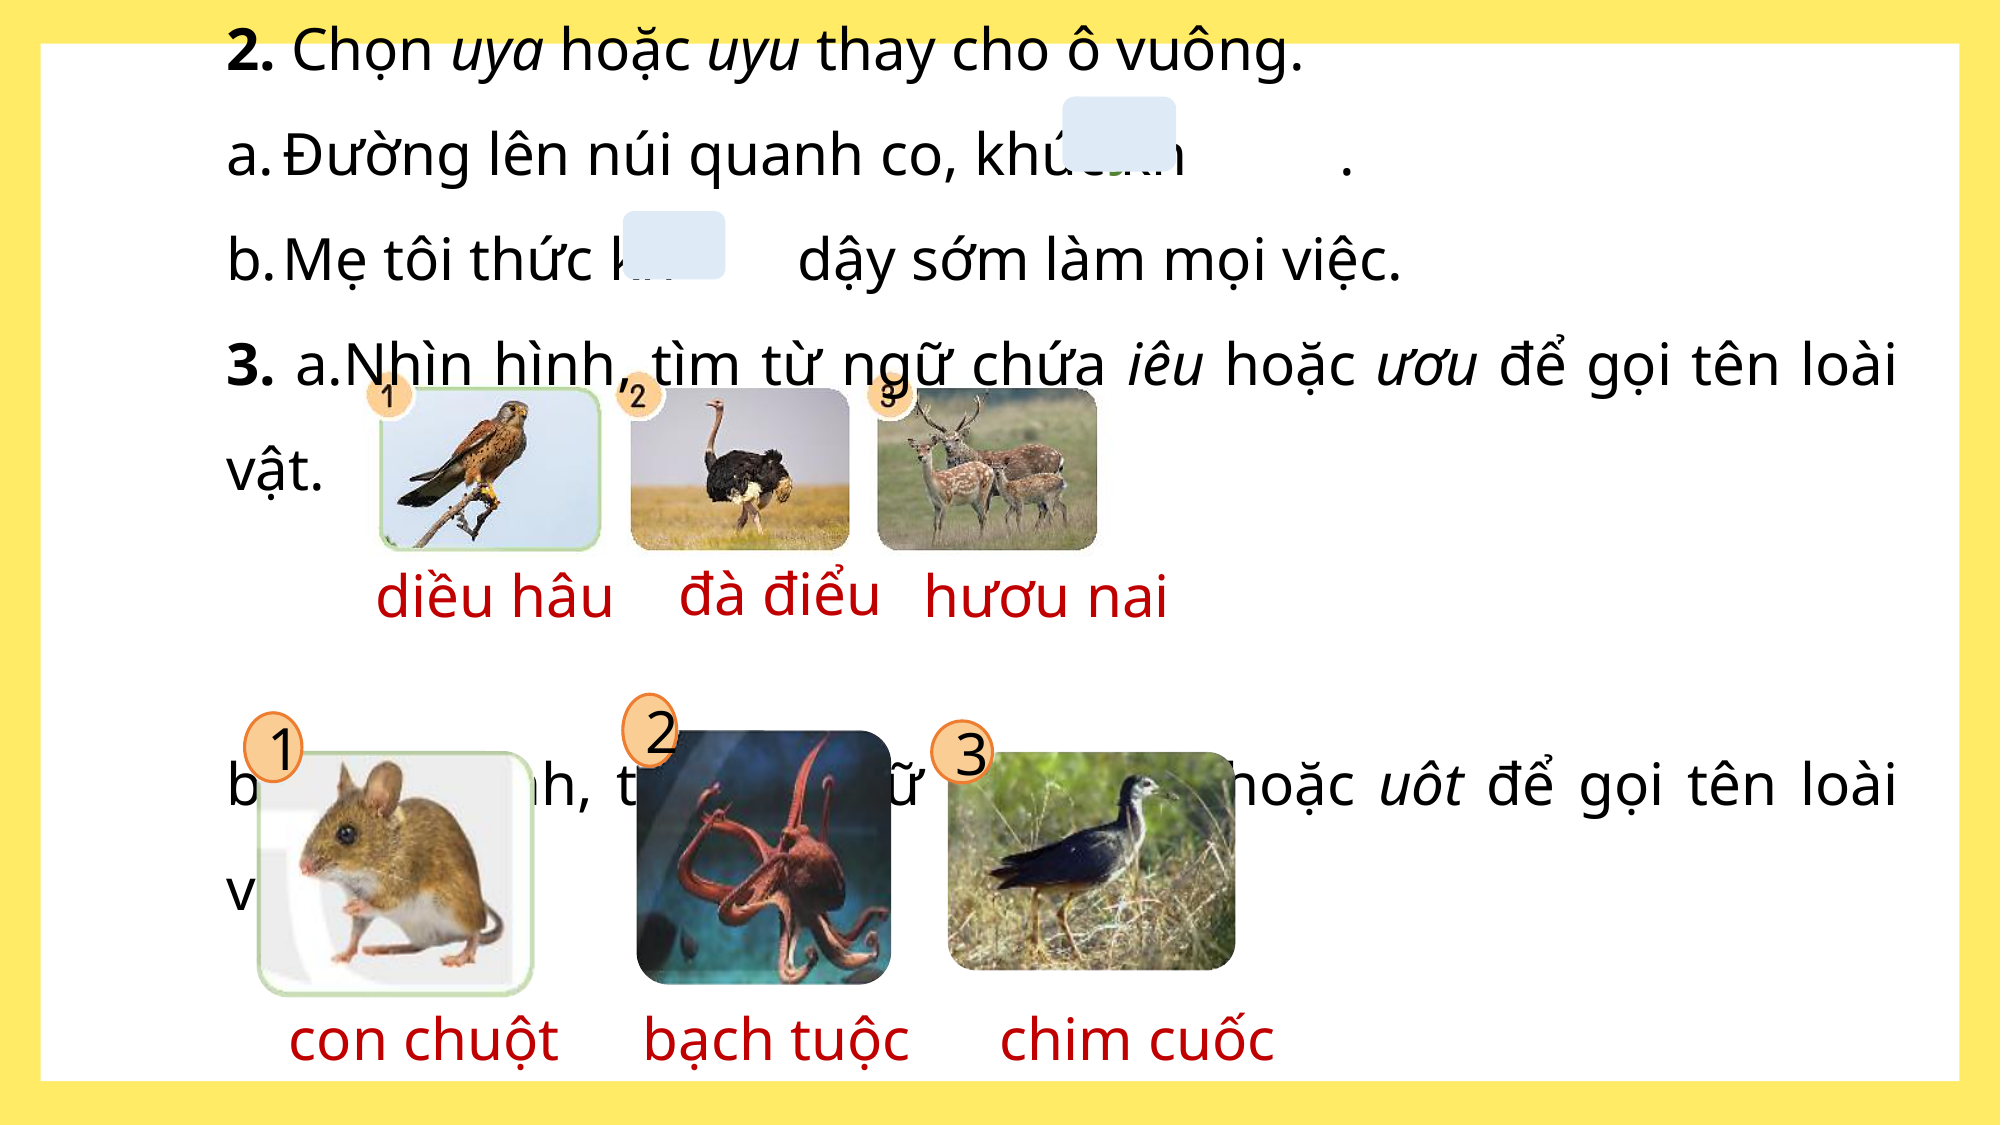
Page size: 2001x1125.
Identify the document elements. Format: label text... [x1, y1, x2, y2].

text_box chim cuốc [985, 994, 1307, 1080]
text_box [622, 694, 892, 985]
text_box bạch tuộc [628, 994, 932, 1080]
text_box uya [607, 198, 786, 284]
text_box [931, 720, 1236, 971]
text_box [1061, 95, 1178, 173]
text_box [244, 712, 535, 998]
text_box hươu nai [908, 552, 1217, 637]
text_box đà điểu [664, 558, 908, 635]
text_box 2. Chọn uya hoặc uyu thay cho ô vuông. Đường lên núi quanh co, khúc kh . Mẹ tôi thức kh dậy sớm làm mọi việc. 3. a.Nhìn hình, tìm từ ngữ chứa iêu hoặc ươu để gọi tên loài vật. b. Nhìn hình, tìm từ ngữ chứa uốc hoặc uôt để gọi tên loài vật. [211, 0, 1914, 930]
text_box uỷu [1058, 96, 1267, 182]
text_box con chuột [274, 994, 624, 1080]
text_box diều hâu [361, 558, 705, 637]
picture [346, 366, 1115, 558]
text_box [621, 209, 727, 281]
